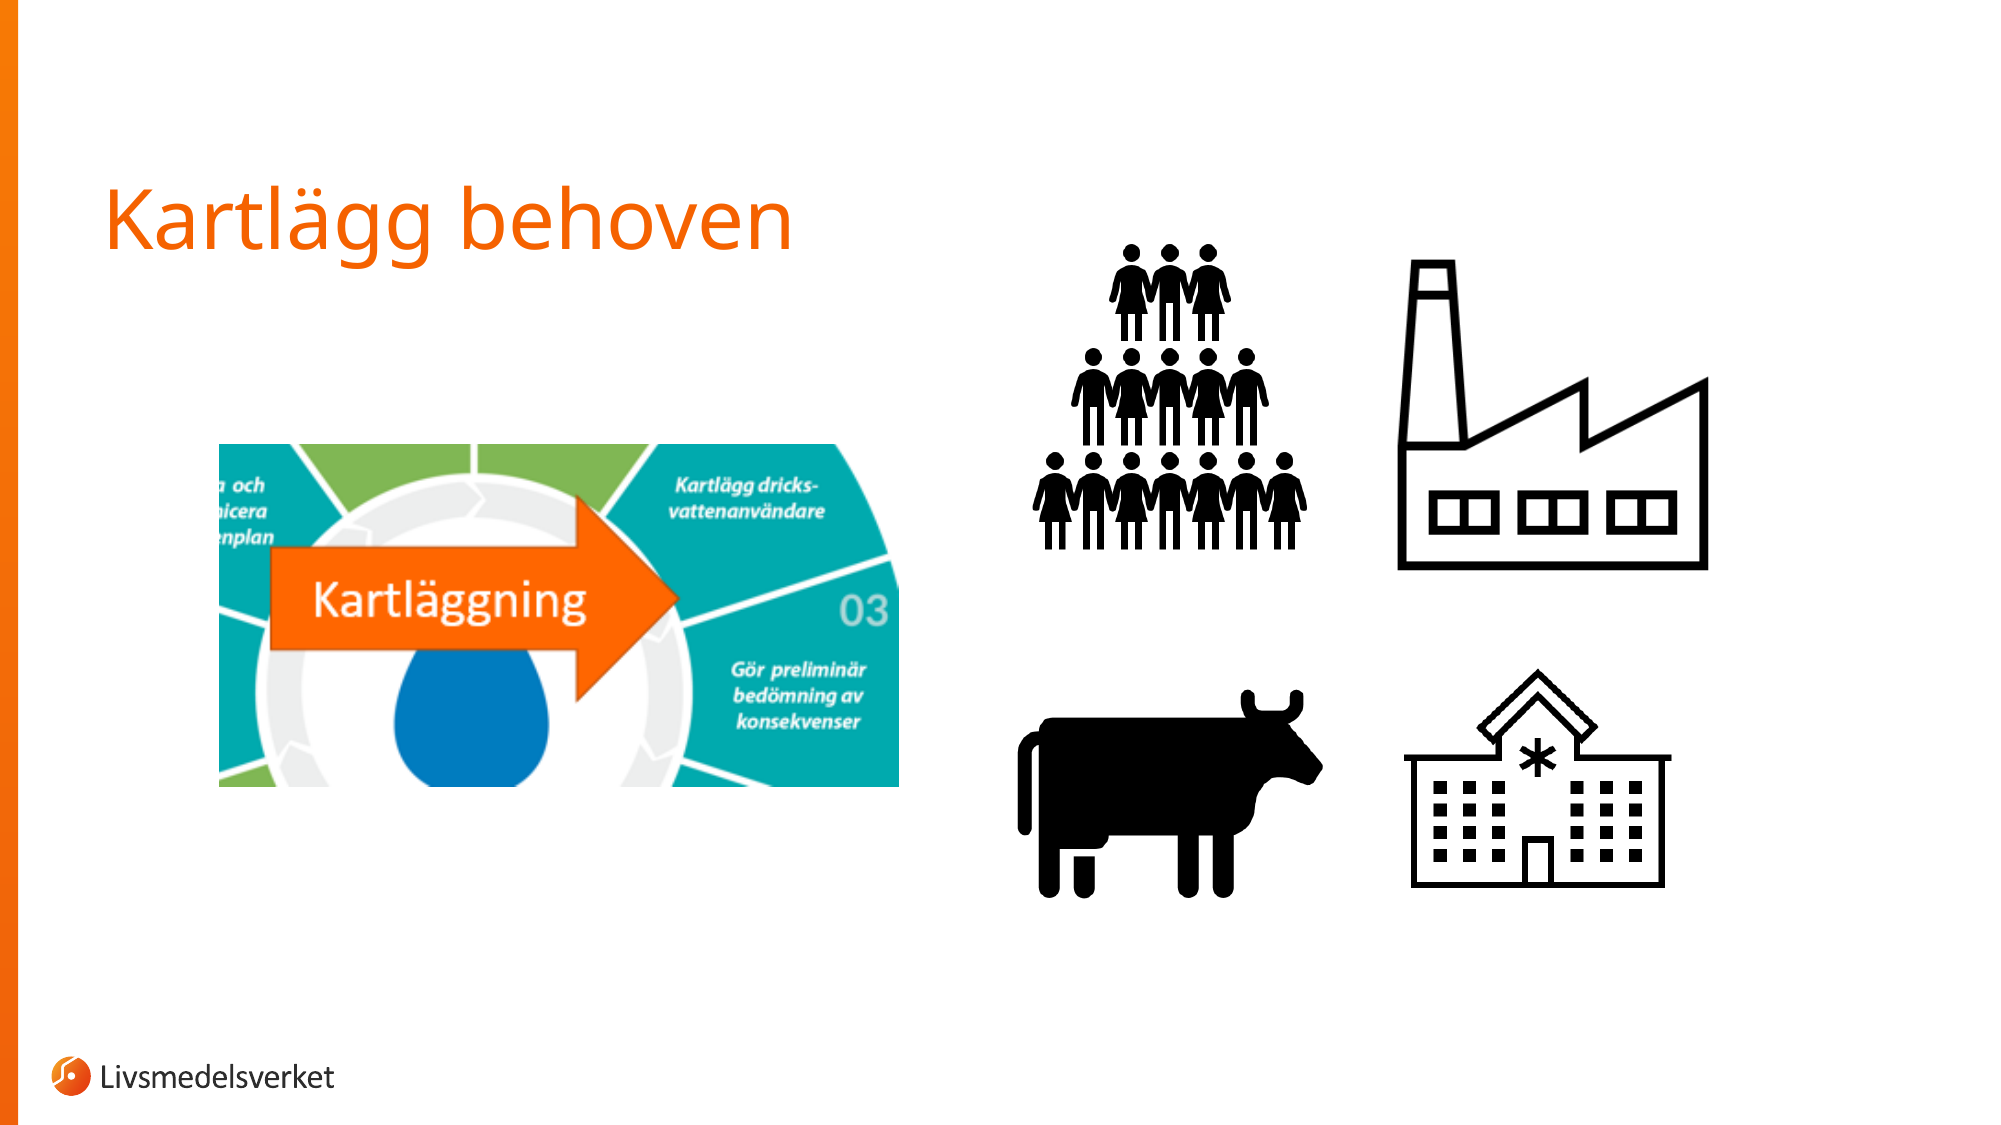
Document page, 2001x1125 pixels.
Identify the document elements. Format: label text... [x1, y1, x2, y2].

title Kartlägg behoven [102, 59, 1897, 268]
picture [219, 444, 899, 787]
picture [1003, 627, 1337, 960]
picture [999, 230, 1333, 563]
picture [1340, 202, 1766, 940]
